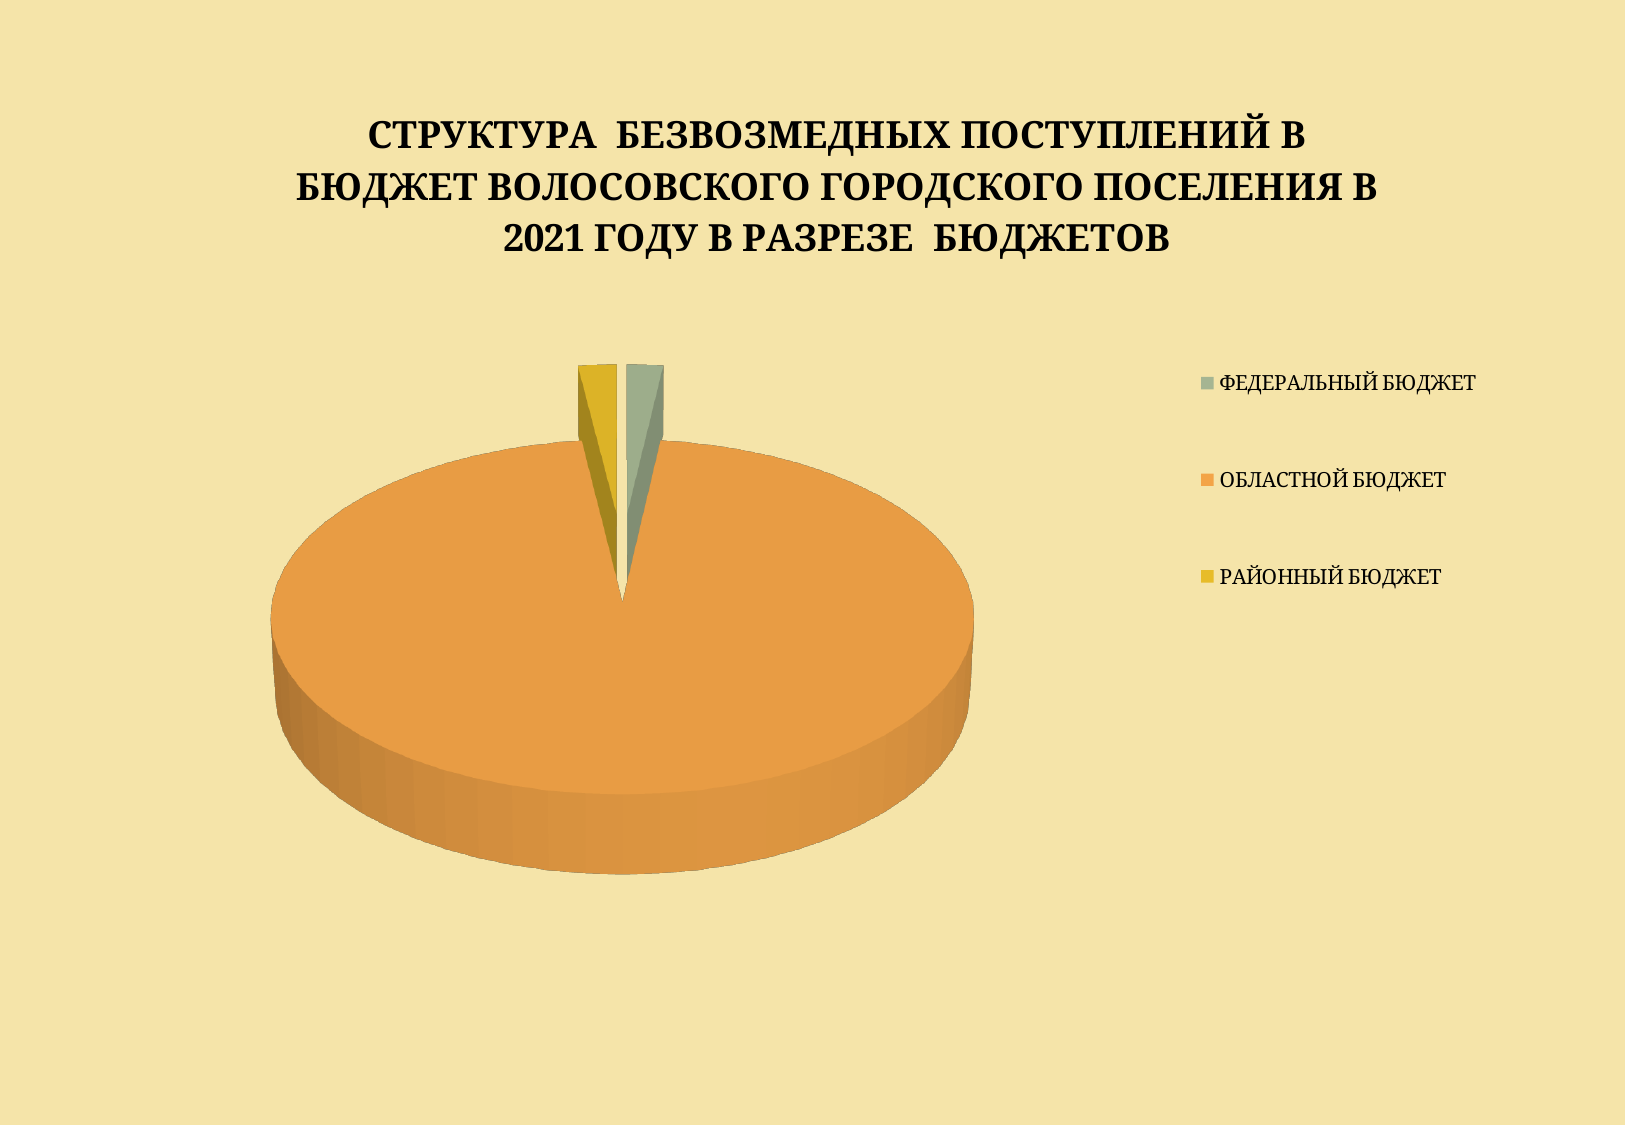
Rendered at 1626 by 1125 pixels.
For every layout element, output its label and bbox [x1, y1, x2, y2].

chart [124, 68, 1550, 1069]
